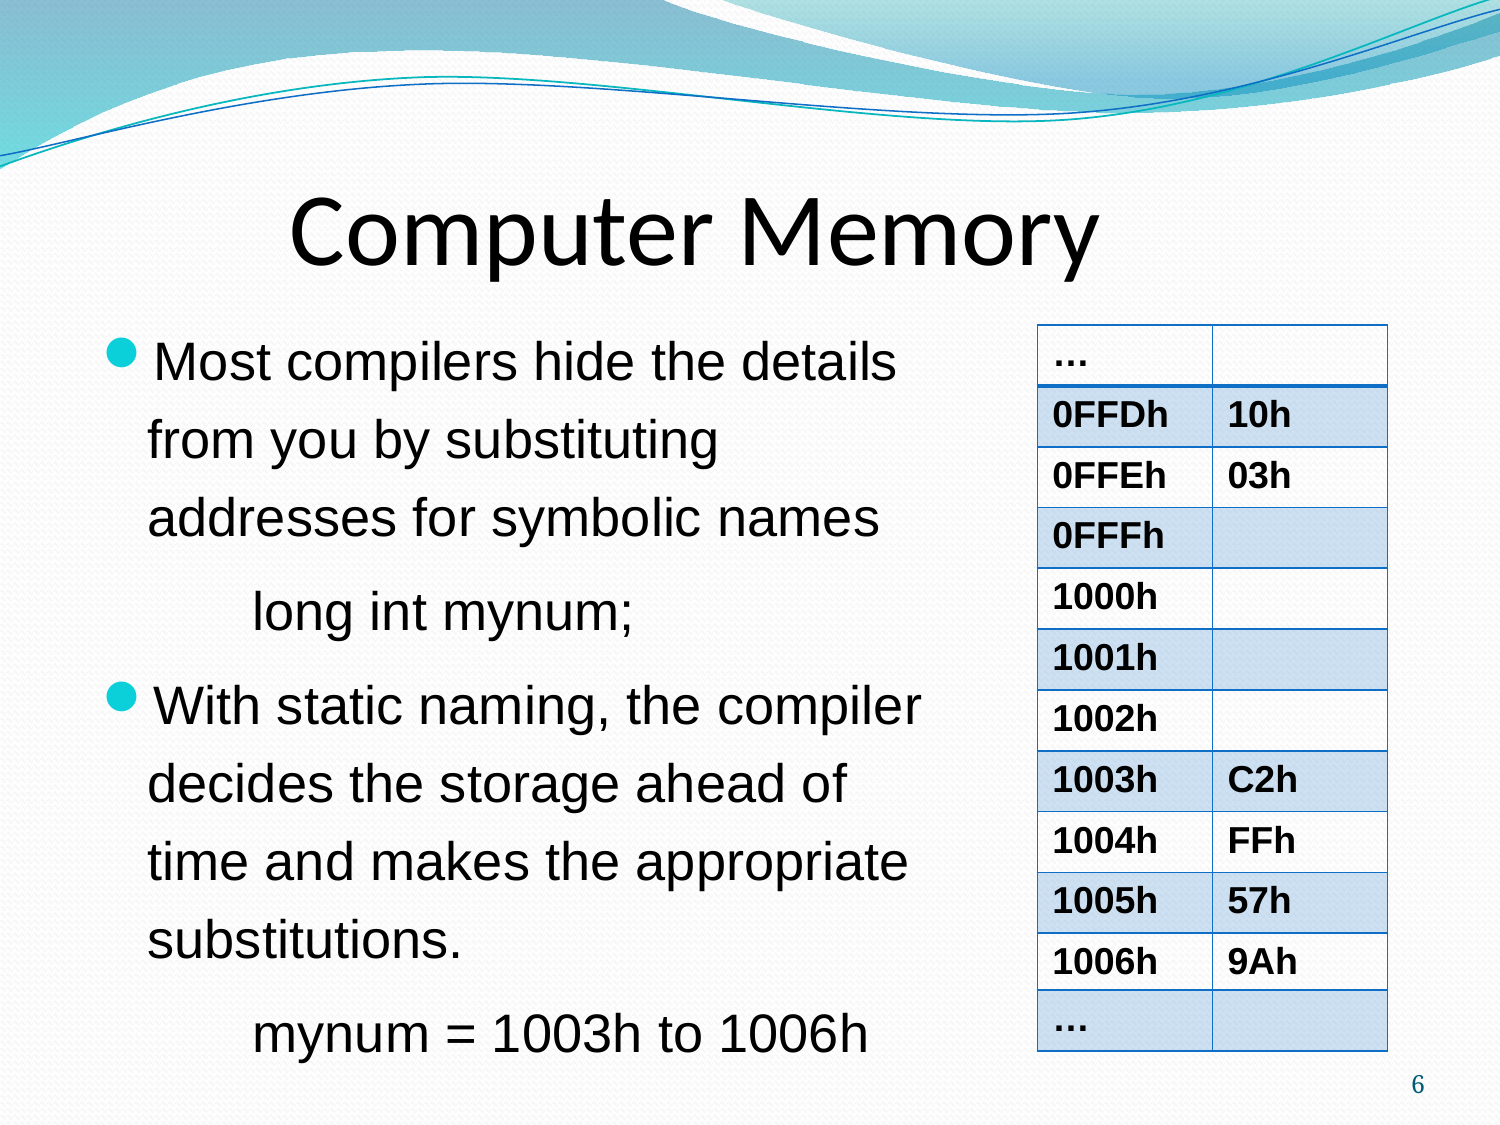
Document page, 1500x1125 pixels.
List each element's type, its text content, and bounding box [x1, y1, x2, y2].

table_cell 1002h [1038, 691, 1212, 750]
table_cell 0FFFh [1038, 508, 1212, 567]
table_cell … [1038, 991, 1212, 1050]
table_cell C2h [1213, 752, 1387, 811]
table_cell 1000h [1038, 569, 1212, 628]
table_cell 57h [1213, 873, 1387, 932]
slide_number 6 [1299, 1042, 1425, 1103]
table_cell [1213, 569, 1387, 628]
table_cell [1213, 630, 1387, 689]
table_cell 1004h [1038, 812, 1212, 872]
table_cell 0FFEh [1038, 448, 1212, 507]
table_cell [1213, 508, 1387, 567]
table_header … [1038, 326, 1212, 384]
table_header [1213, 326, 1387, 384]
table_cell 1003h [1038, 752, 1212, 811]
table_cell 10h [1213, 388, 1387, 446]
text_box Computer Memory [275, 153, 1213, 244]
table_cell [1213, 991, 1387, 1050]
table_cell 0FFDh [1038, 388, 1212, 446]
table_cell 1005h [1038, 873, 1212, 932]
table_cell 1001h [1038, 630, 1212, 689]
table_cell [1213, 691, 1387, 750]
table_cell FFh [1213, 812, 1387, 872]
table_cell 1006h [1038, 934, 1212, 989]
table_cell 03h [1213, 448, 1387, 507]
text_box Most compilers hide the details from you by substituting addresses for symbolic names long int mynum; With static naming, the compiler decides the storage ahead of time and makes the appropriate substitutions. mynum = 1003h to 1006h [87, 306, 963, 956]
table_cell 9Ah [1213, 934, 1387, 989]
